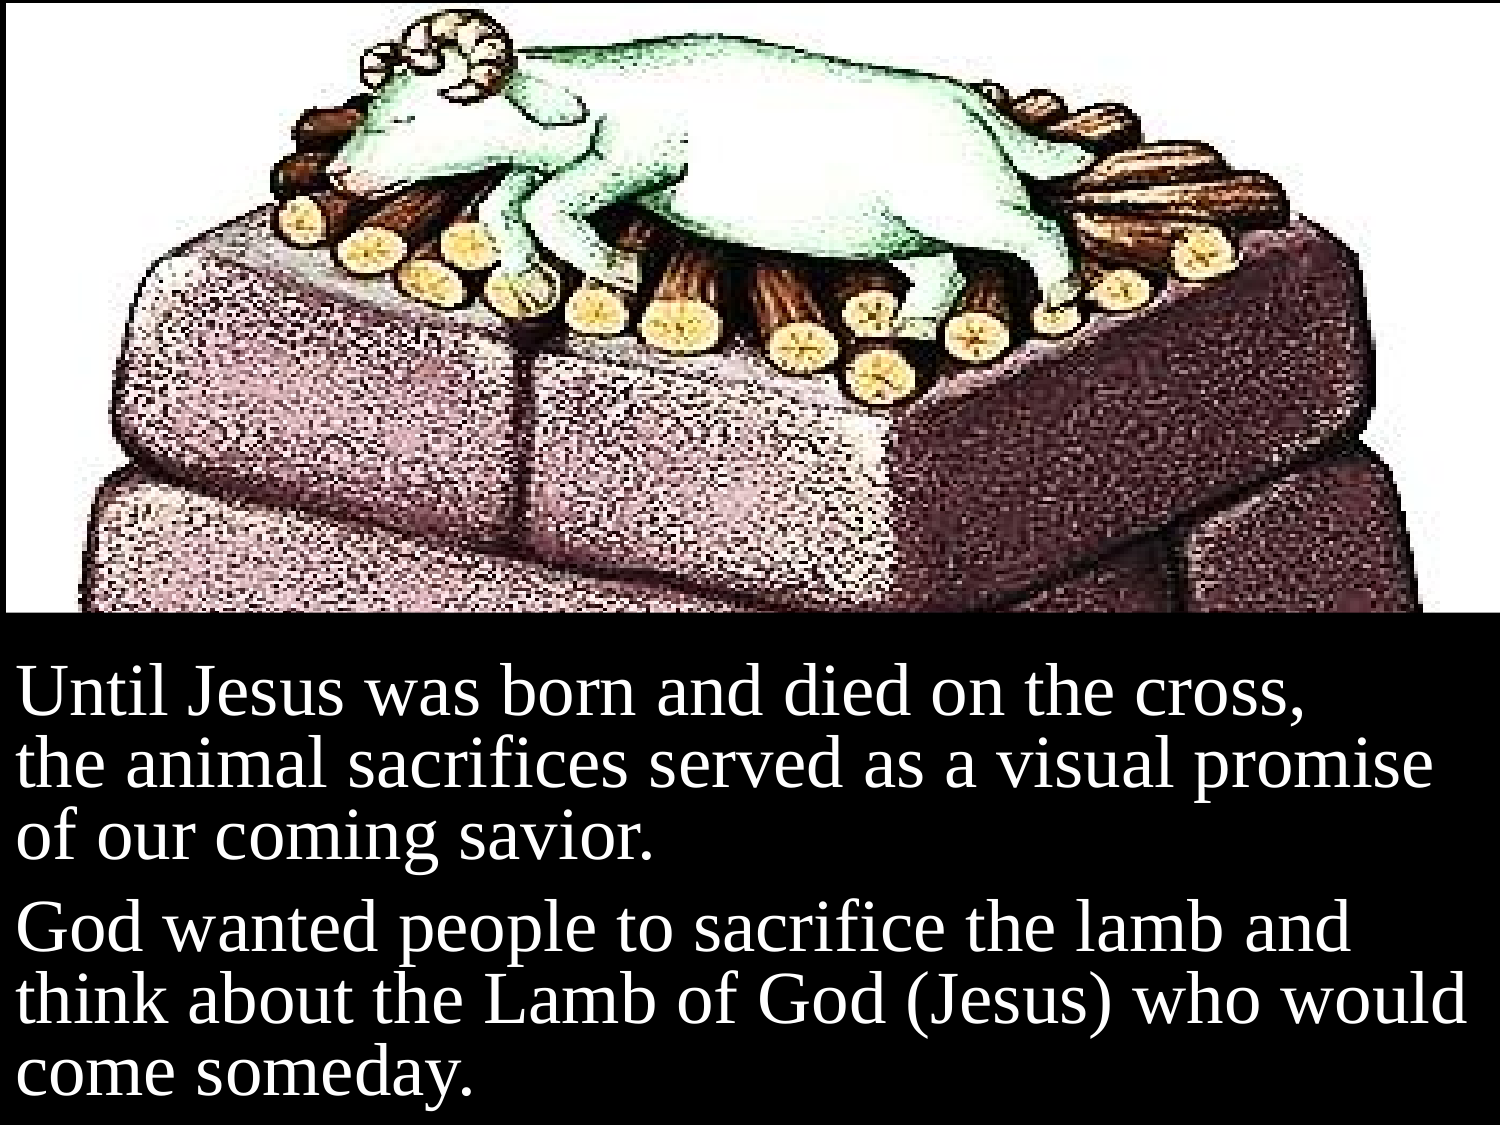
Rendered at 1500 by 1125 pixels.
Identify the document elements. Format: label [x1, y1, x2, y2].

list [5, 3, 1500, 1124]
